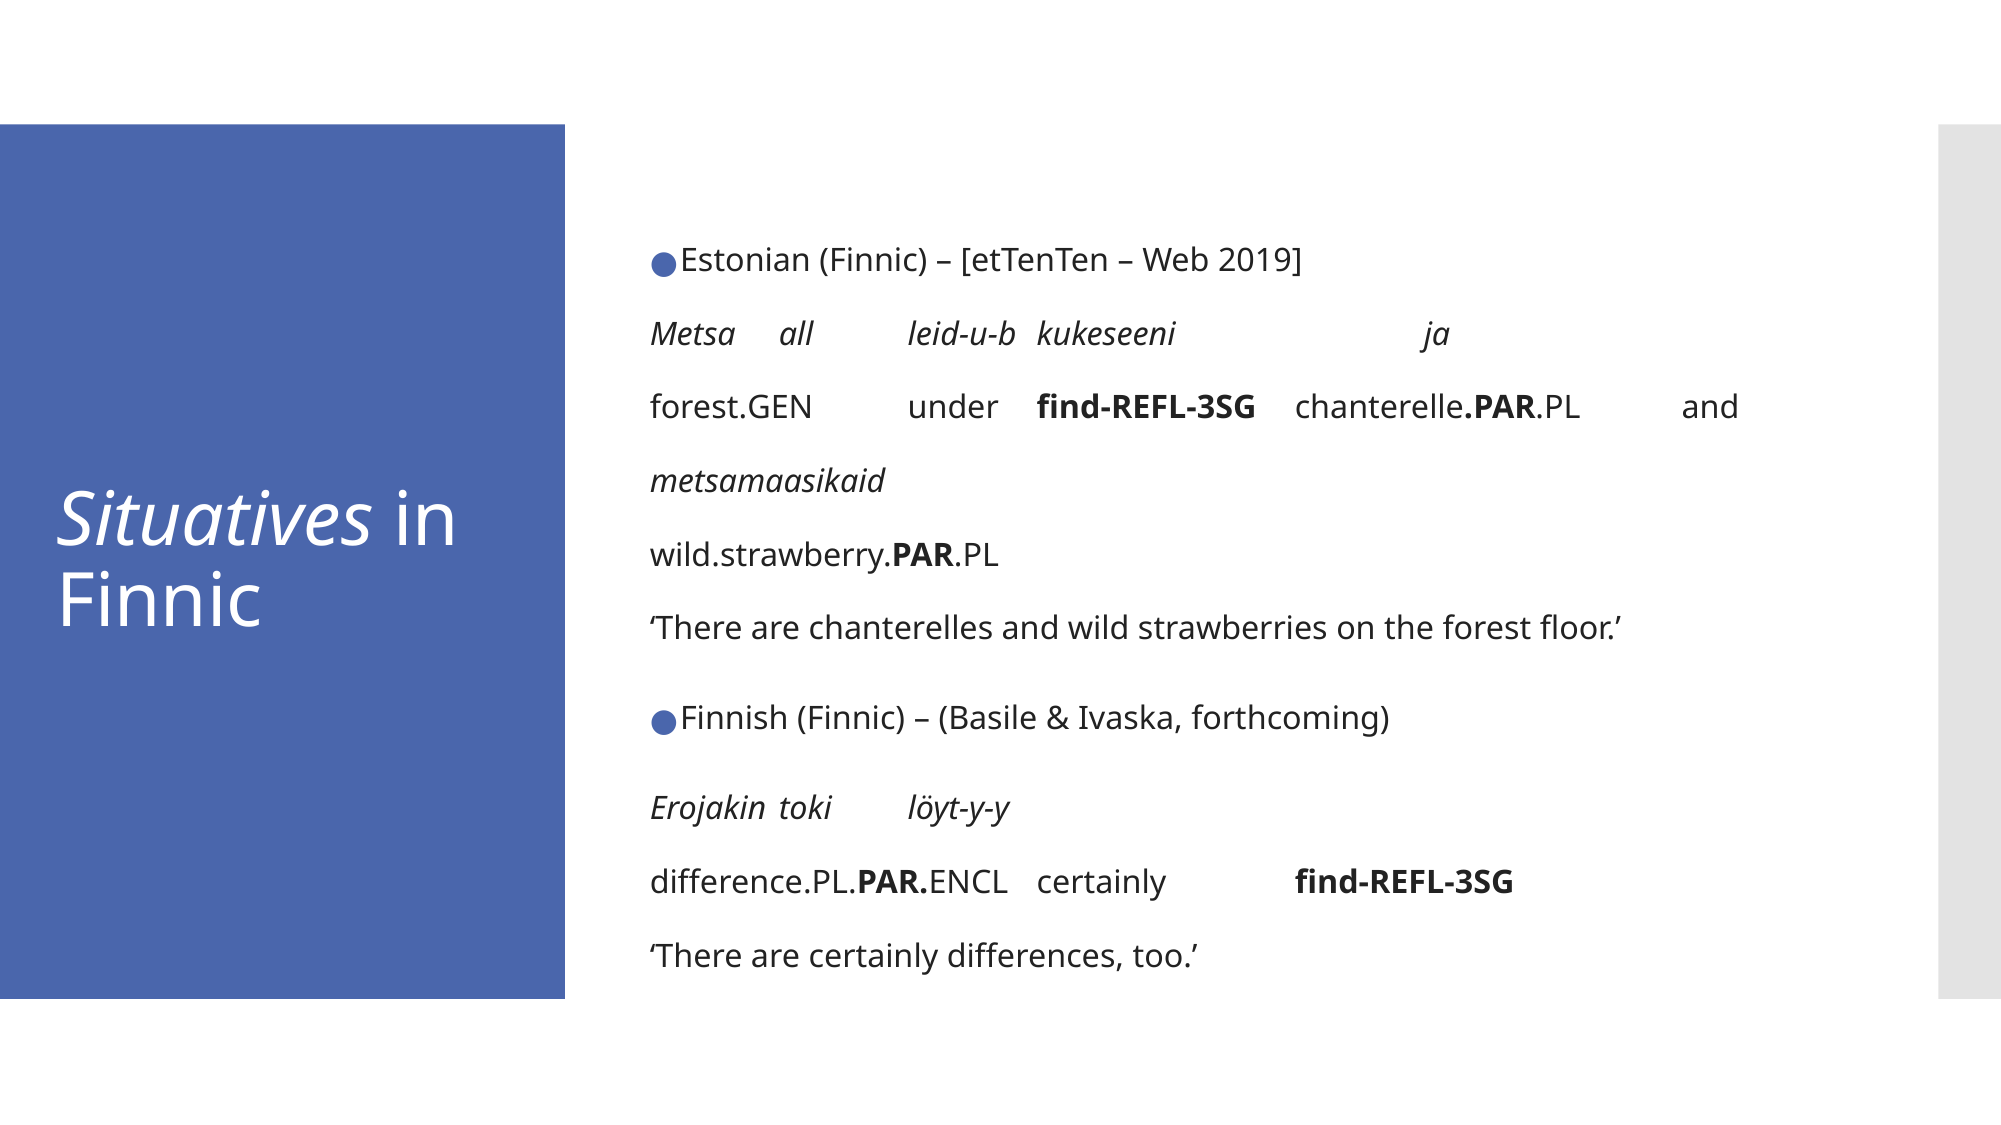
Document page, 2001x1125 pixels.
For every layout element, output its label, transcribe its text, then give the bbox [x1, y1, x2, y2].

list Estonian (Finnic) – [etTenTen – Web 2019] Metsa all leid-u-b kukeseeni ja forest.gen under find-refl-3sg chanterelle.par.pl and metsamaasikaid wild.strawberry.par.pl ‘There are chanterelles and wild strawberries on the forest floor.’ Finnish (Finnic) – (Basile & Ivaska, forthcoming) Erojakin toki löyt-y-y difference.pl.par.encl certainly find-refl-3sg ‘There are certainly differences, too.’ [634, 141, 1835, 982]
title Situatives in Finnic [41, 184, 525, 940]
